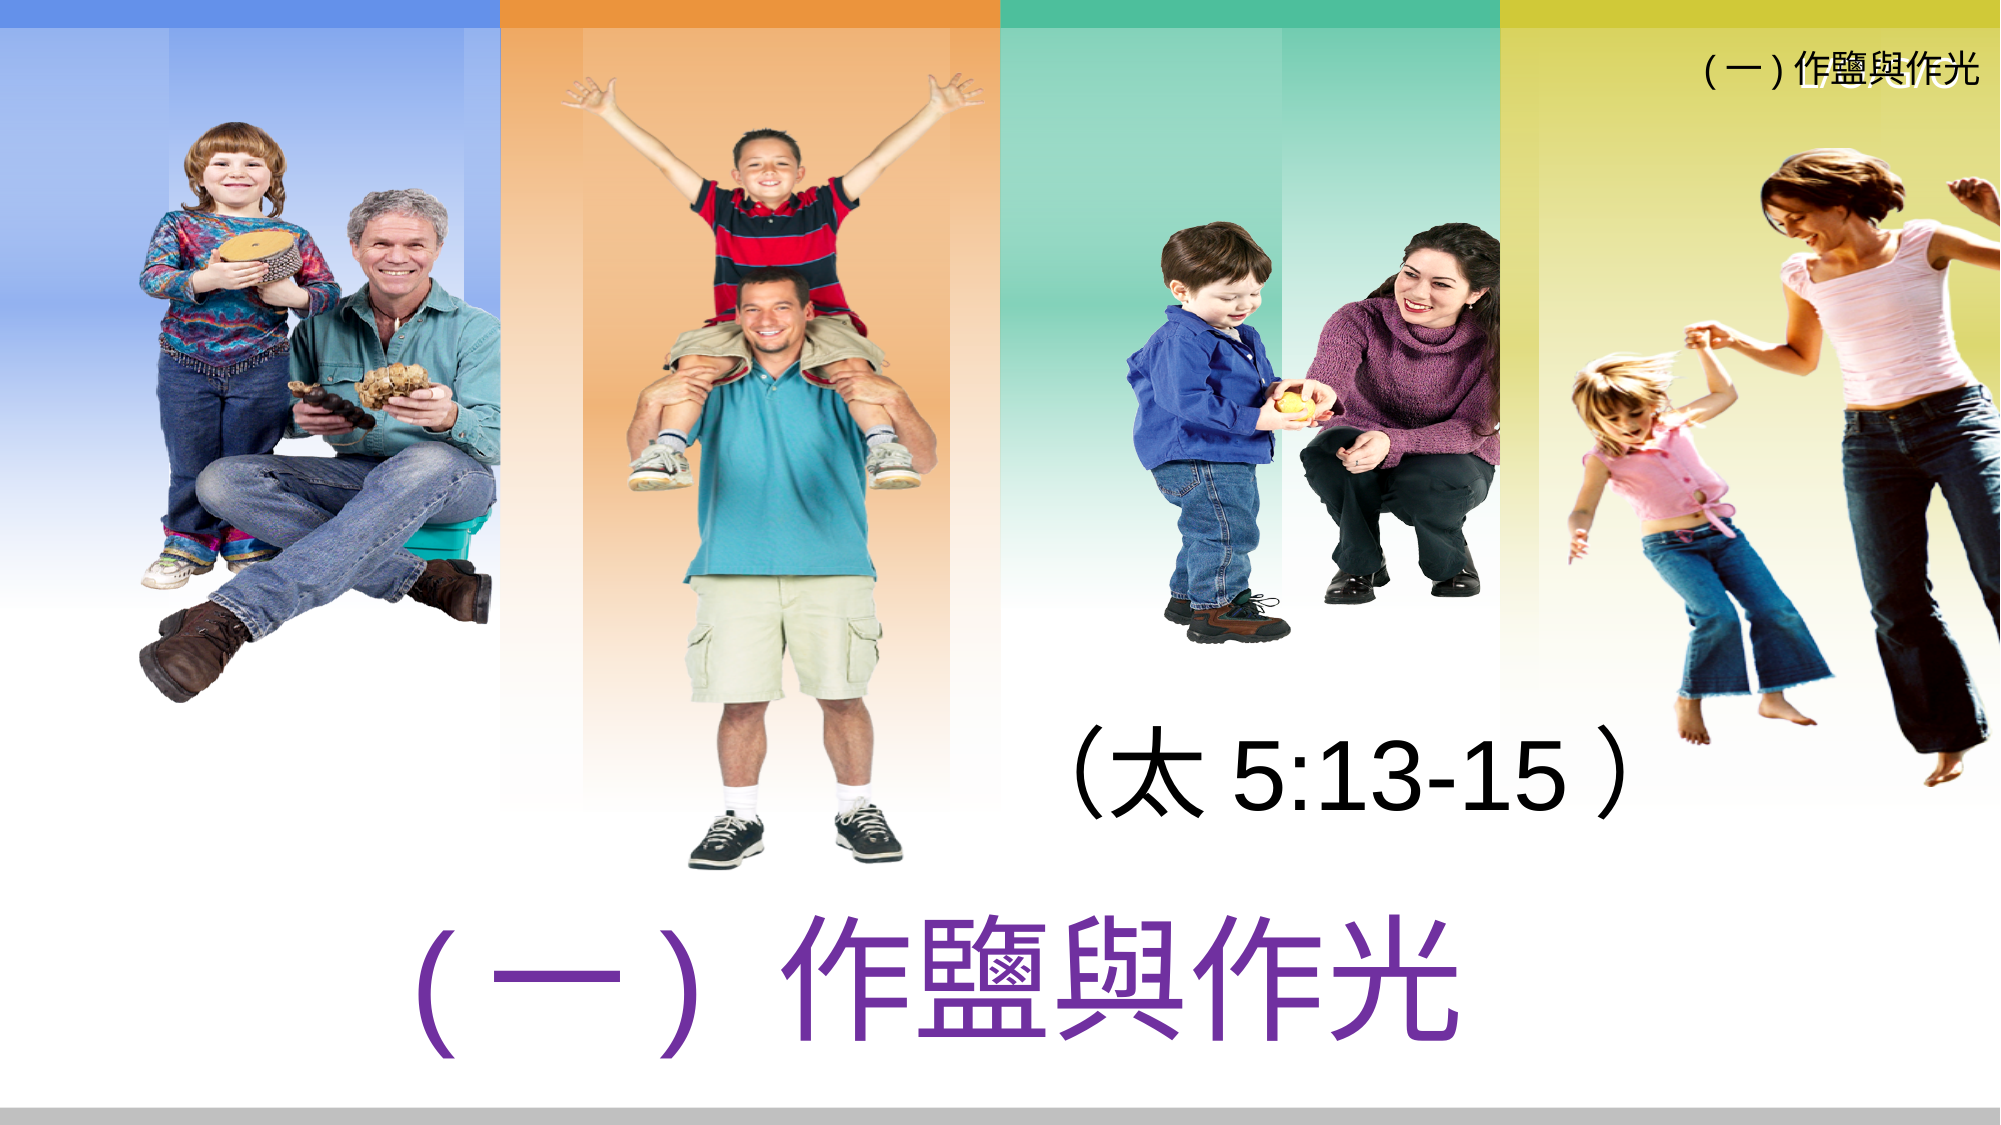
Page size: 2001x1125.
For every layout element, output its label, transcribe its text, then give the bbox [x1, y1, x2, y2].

picture [1107, 208, 1500, 657]
text_box （太5:13-15） [992, 703, 1709, 839]
picture [546, 61, 1000, 882]
text_box (一)作鹽與作光 [1688, 37, 1996, 98]
picture [1567, 148, 2000, 787]
text_box (一) 作鹽與作光 [395, 886, 1479, 1066]
picture [68, 113, 501, 711]
